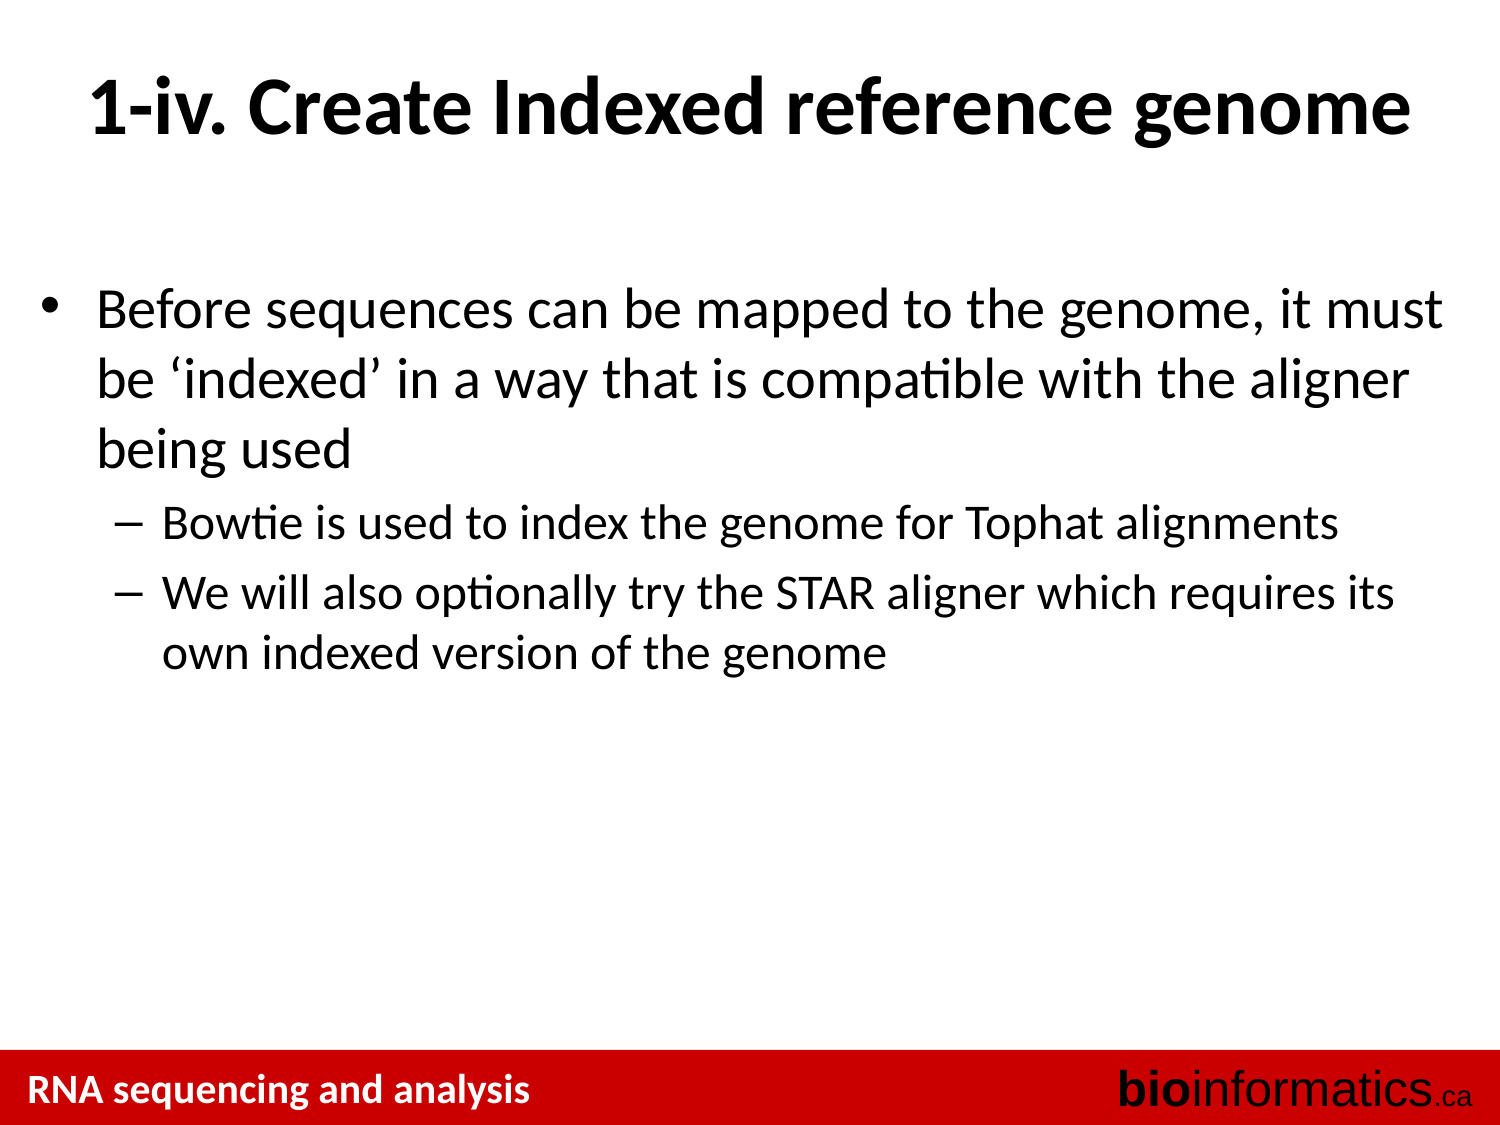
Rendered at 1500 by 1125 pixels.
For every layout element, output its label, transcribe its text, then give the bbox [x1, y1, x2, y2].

title 1-iv. Create Indexed reference genome [24, 7, 1475, 195]
list Before sequences can be mapped to the genome, it must be ‘indexed’ in a way that is compatible with the aligner being used Bowtie is used to index the genome for Tophat alignments We will also optionally try the STAR aligner which requires its own indexed version of the genome [24, 262, 1475, 1038]
